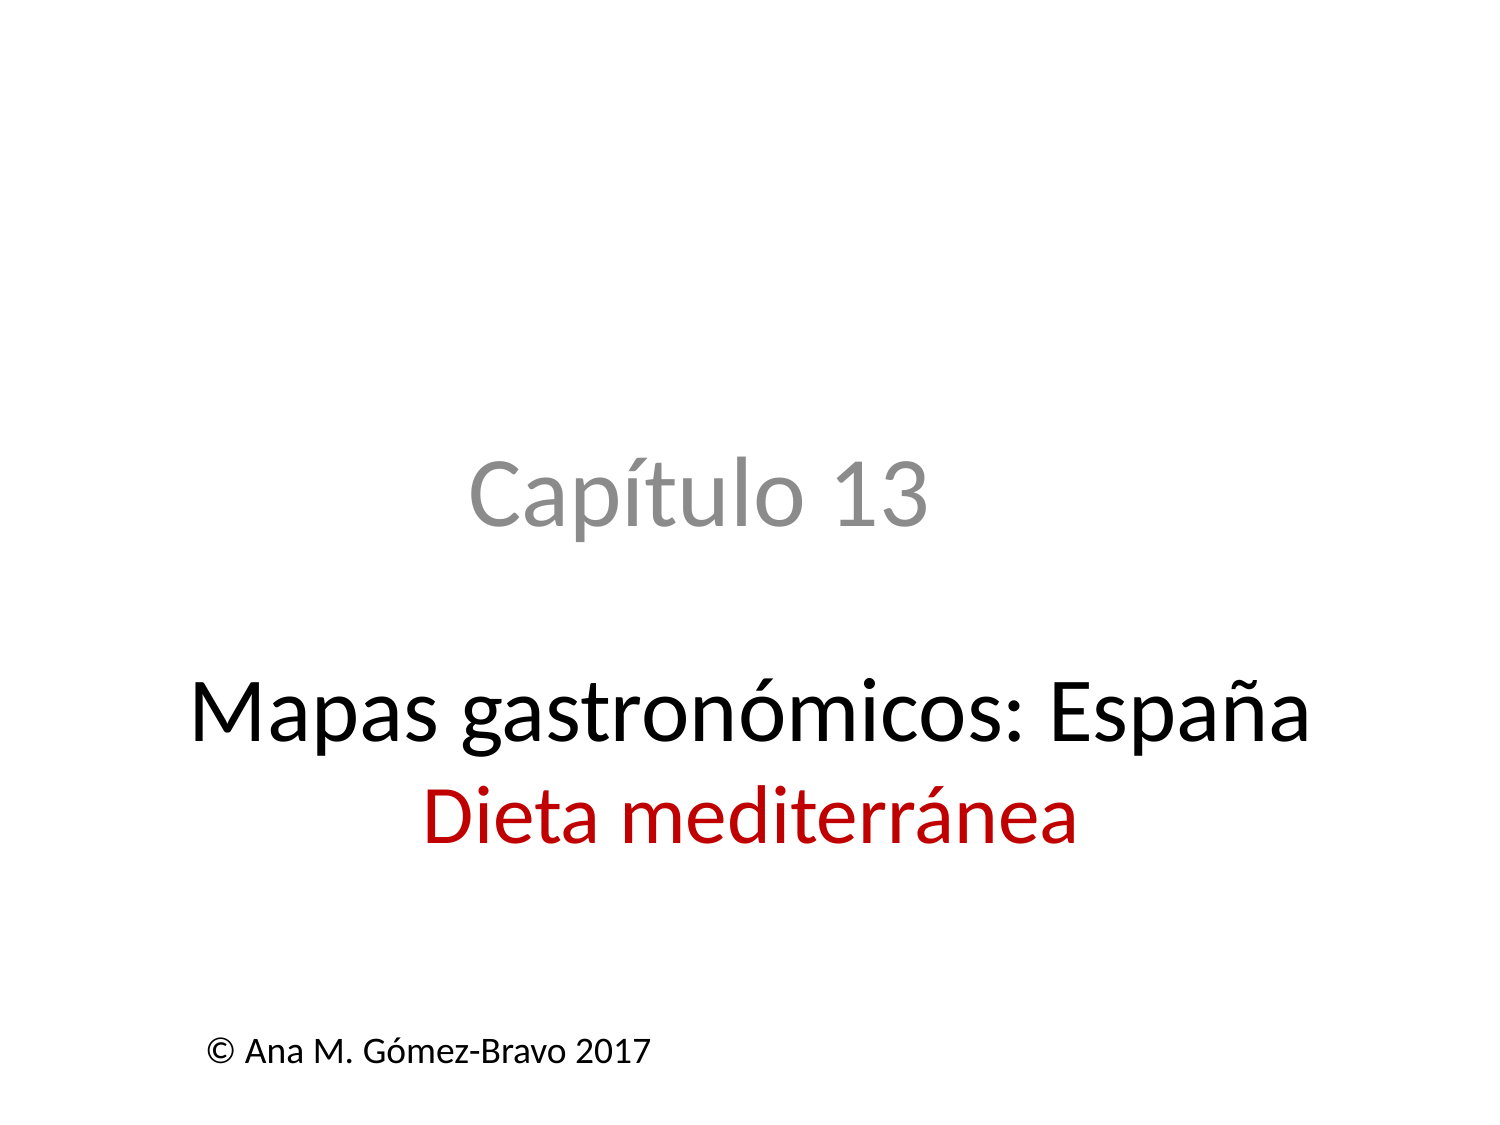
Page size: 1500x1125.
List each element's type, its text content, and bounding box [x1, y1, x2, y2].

title Mapas gastronómicos: España Dieta mediterránea [114, 634, 1390, 876]
text_box © Ana M. Gómez-Bravo 2017 [190, 1018, 667, 1124]
subtitle Capítulo 13 [174, 418, 1225, 707]
